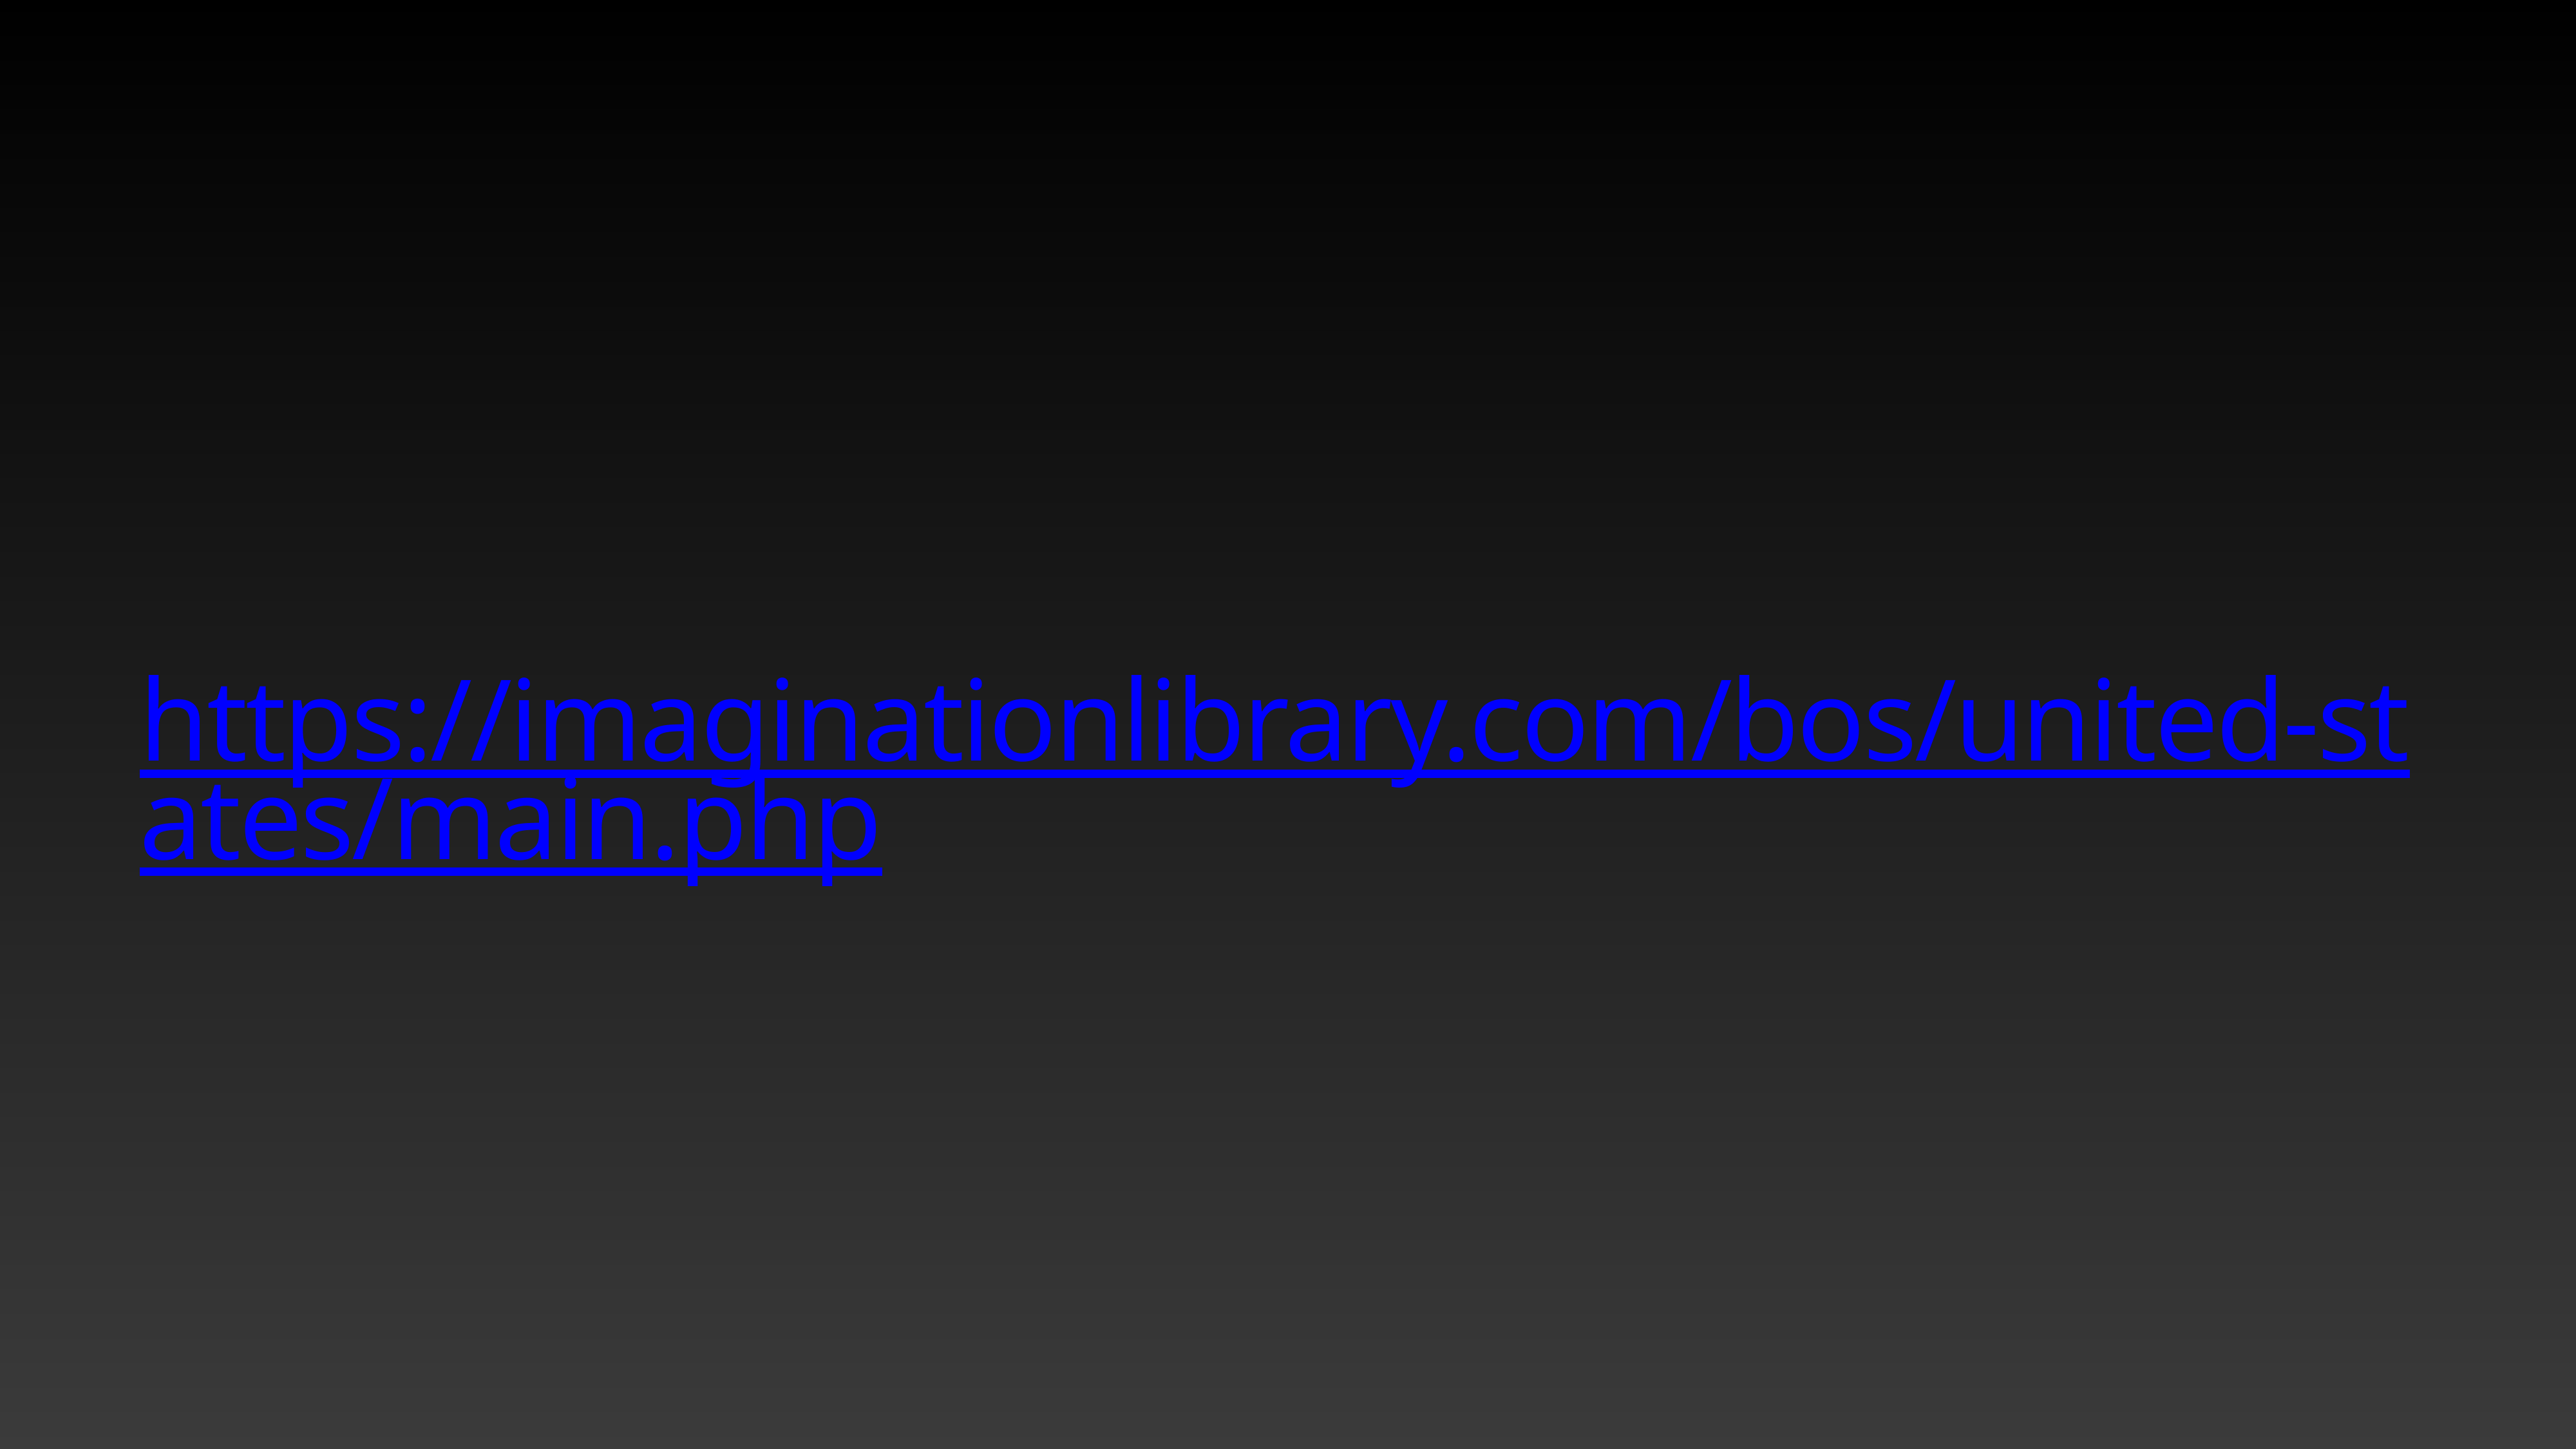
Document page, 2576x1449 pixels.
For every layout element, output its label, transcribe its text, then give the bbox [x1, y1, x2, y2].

list https://imaginationlibrary.com/bos/united-states/main.php [133, 491, 2443, 957]
